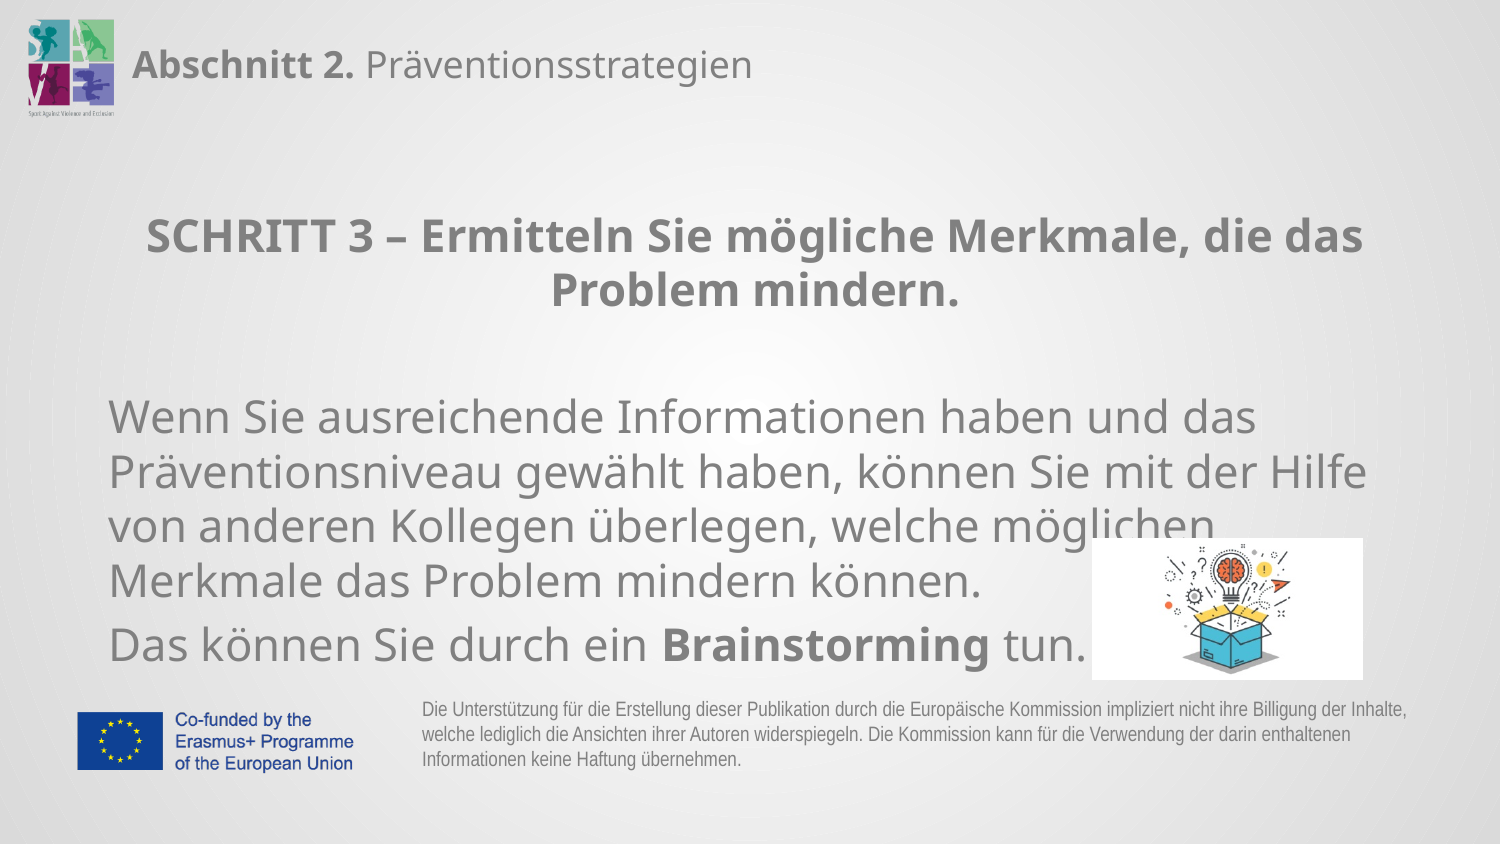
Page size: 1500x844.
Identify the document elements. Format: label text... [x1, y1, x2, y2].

text_box SCHRITT 3 – Ermitteln Sie mögliche Merkmale, die das Problem mindern. Wenn Sie ausreichende Informationen haben und das Präventionsniveau gewählt haben, können Sie mit der Hilfe von anderen Kollegen überlegen, welche möglichen Merkmale das Problem mindern können. Das können Sie durch ein Brainstorming tun. [93, 199, 1418, 680]
picture [0, 0, 142, 142]
picture [1092, 538, 1363, 680]
title Abschnitt 2. Präventionsstrategien [117, 35, 1393, 94]
text_box Die Unterstützung für die Erstellung dieser Publikation durch die Europäische Kommission impliziert nicht ihre Billigung der Inhalte, welche lediglich die Ansichten ihrer Autoren widerspiegeln. Die Kommission kann für die Verwendung der darin enthaltenen Informationen keine Haftung übernehmen. [407, 688, 1447, 778]
picture [61, 695, 375, 786]
